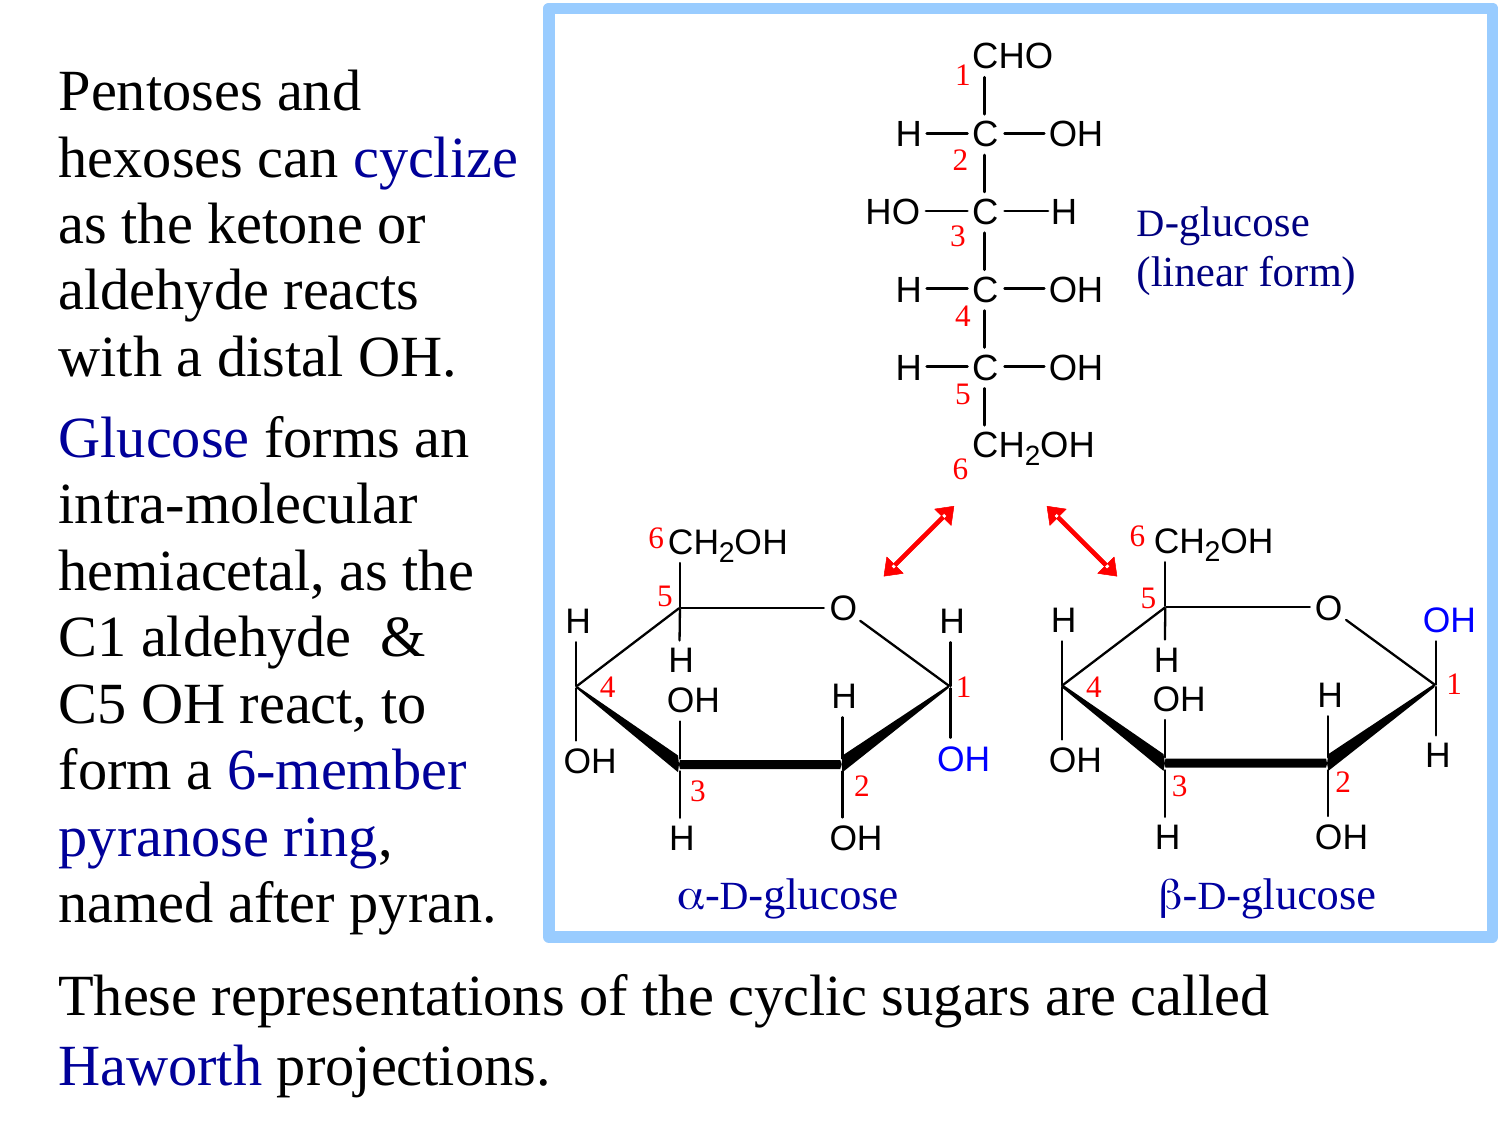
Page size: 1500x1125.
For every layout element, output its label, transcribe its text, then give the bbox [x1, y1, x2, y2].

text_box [540, 0, 1500, 943]
list Pentoses and hexoses can cyclize as the ketone or aldehyde reacts with a distal OH. Glucose forms an intra-molecular hemiacetal, as the C1 aldehyde & C5 OH react, to form a 6-member pyranose ring, named after pyran. [43, 310, 535, 938]
list Pentoses and hexoses can cyclize as the ketone or aldehyde reacts with a distal OH. Glucose forms an intra-molecular hemiacetal, as the C1 aldehyde & C5 OH react, to form a 6-member pyranose ring, named after pyran. [43, 49, 535, 309]
text_box These representations of the cyclic sugars are called Haworth projections. [43, 950, 1432, 1125]
